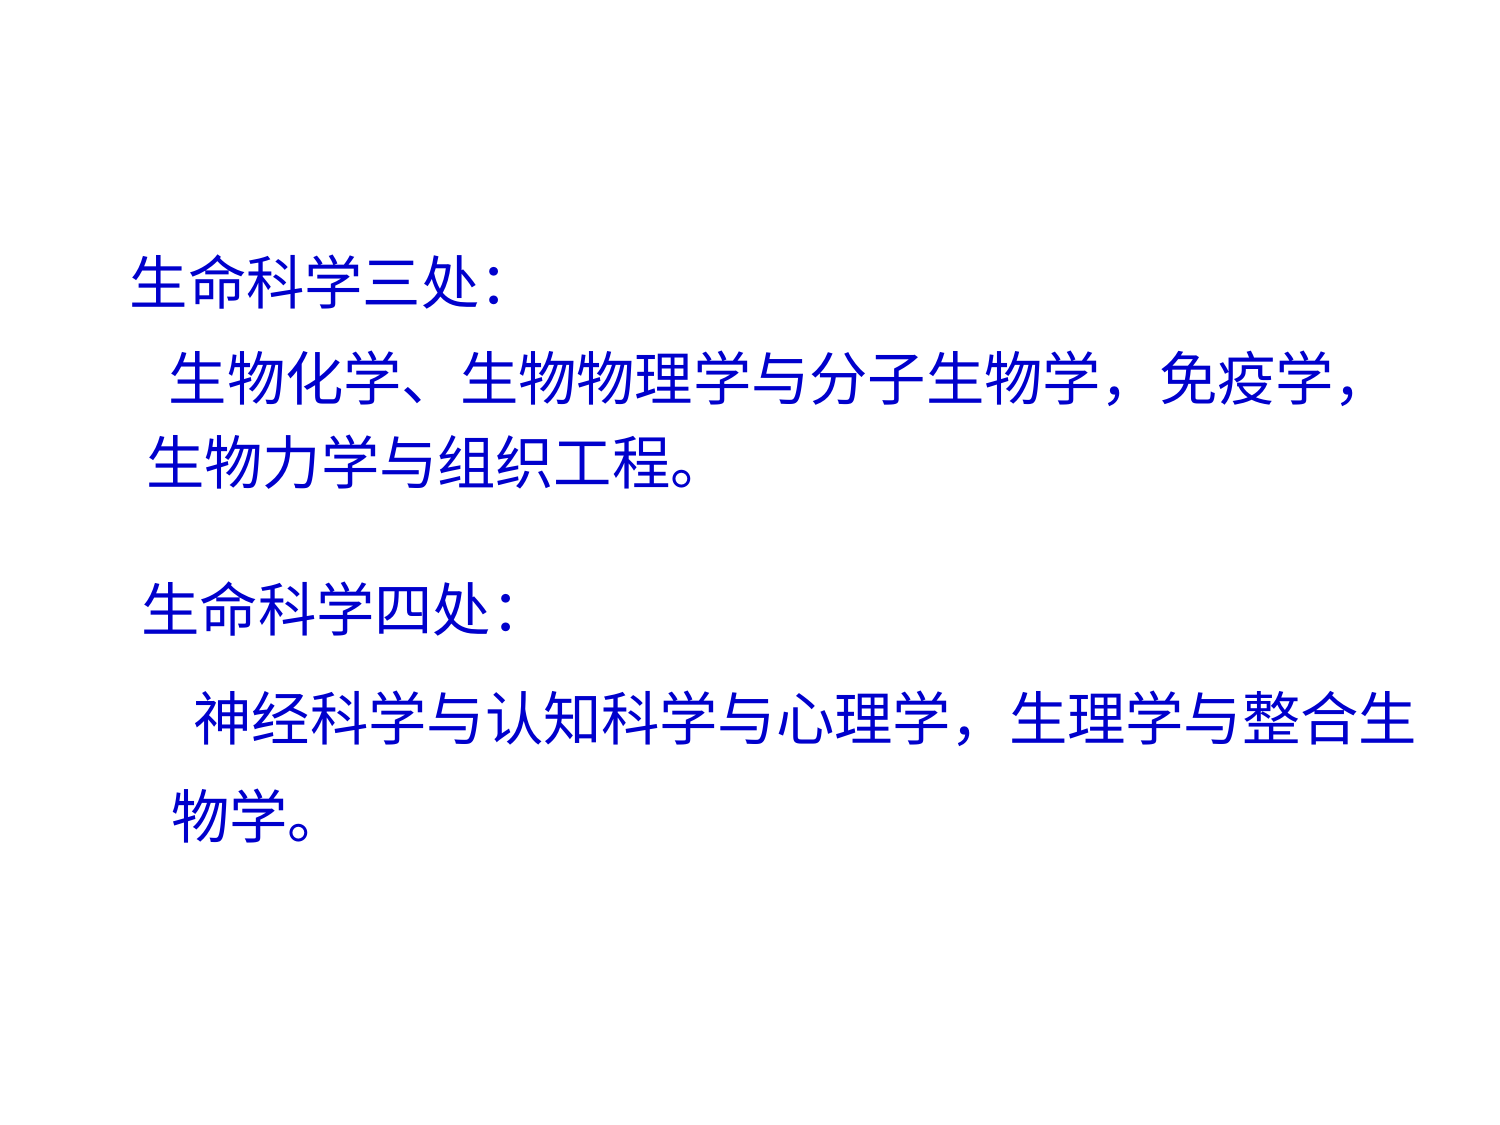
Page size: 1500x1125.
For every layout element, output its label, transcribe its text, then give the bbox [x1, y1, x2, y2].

text_box 生命科学四处： 神经科学与认知科学与心理学，生理学与整合生物学。 [99, 537, 1450, 938]
list 生命科学三处： 生物化学、生物物理学与分子生物学，免疫学，生物力学与组织工程。 [75, 224, 1425, 975]
